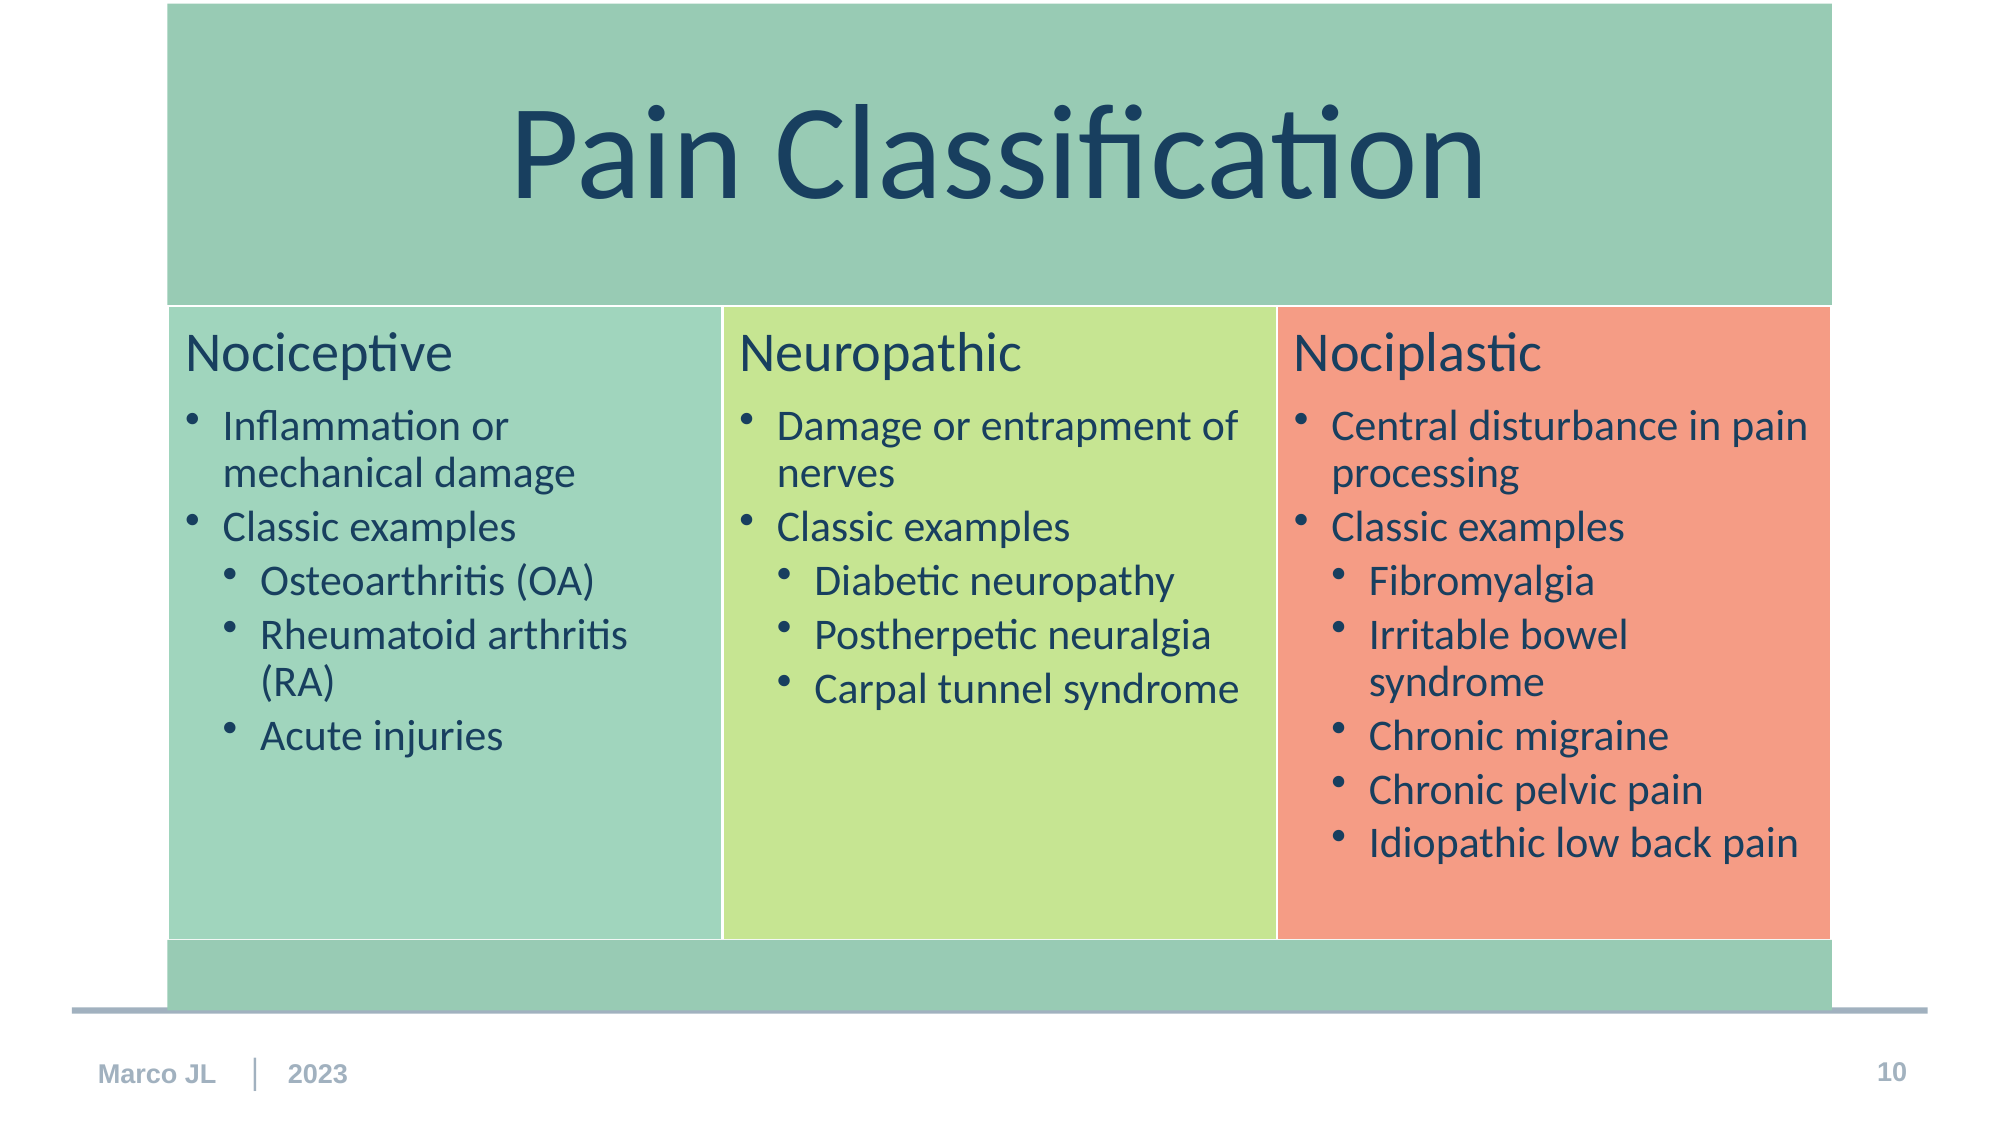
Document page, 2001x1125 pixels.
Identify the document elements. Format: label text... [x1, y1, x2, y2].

text_box Marco JL | 2023 [83, 1042, 1026, 1114]
text_box 10 [1811, 1047, 1922, 1108]
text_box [167, 3, 1832, 1011]
